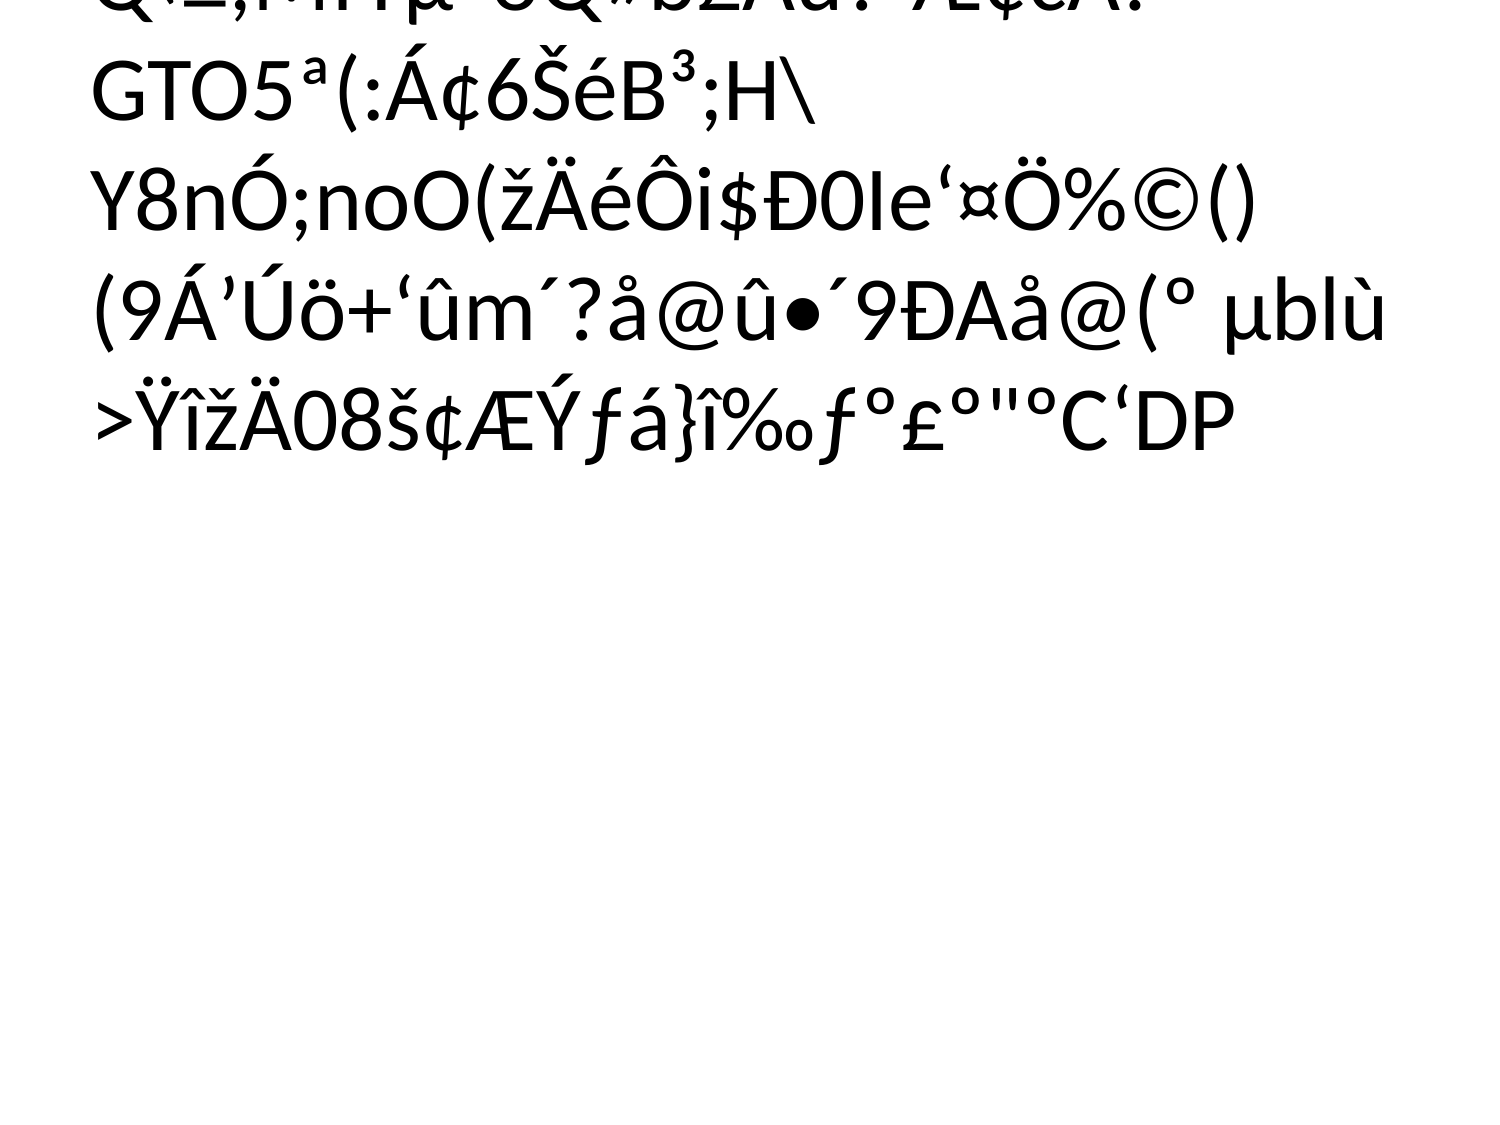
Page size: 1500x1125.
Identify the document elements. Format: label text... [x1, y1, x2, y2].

title èÙ3 …F#ÁÑp¿Q Q‹±;MfTµªöQ»b£Aü?`Æ¢cÃ!GTO5ª(:Á¢6ŠéB³;H\Y8nÓ;noO(žÄéÔi$Ð0Ie‘¤Ö%©()(9Á’Úö+‘ûm´?å@û•´9ÐAå@(º µblù >ŸîžÄ08š¢ÆÝƒá}î‰ƒº£º"ºC‘DP [75, 45, 1425, 233]
